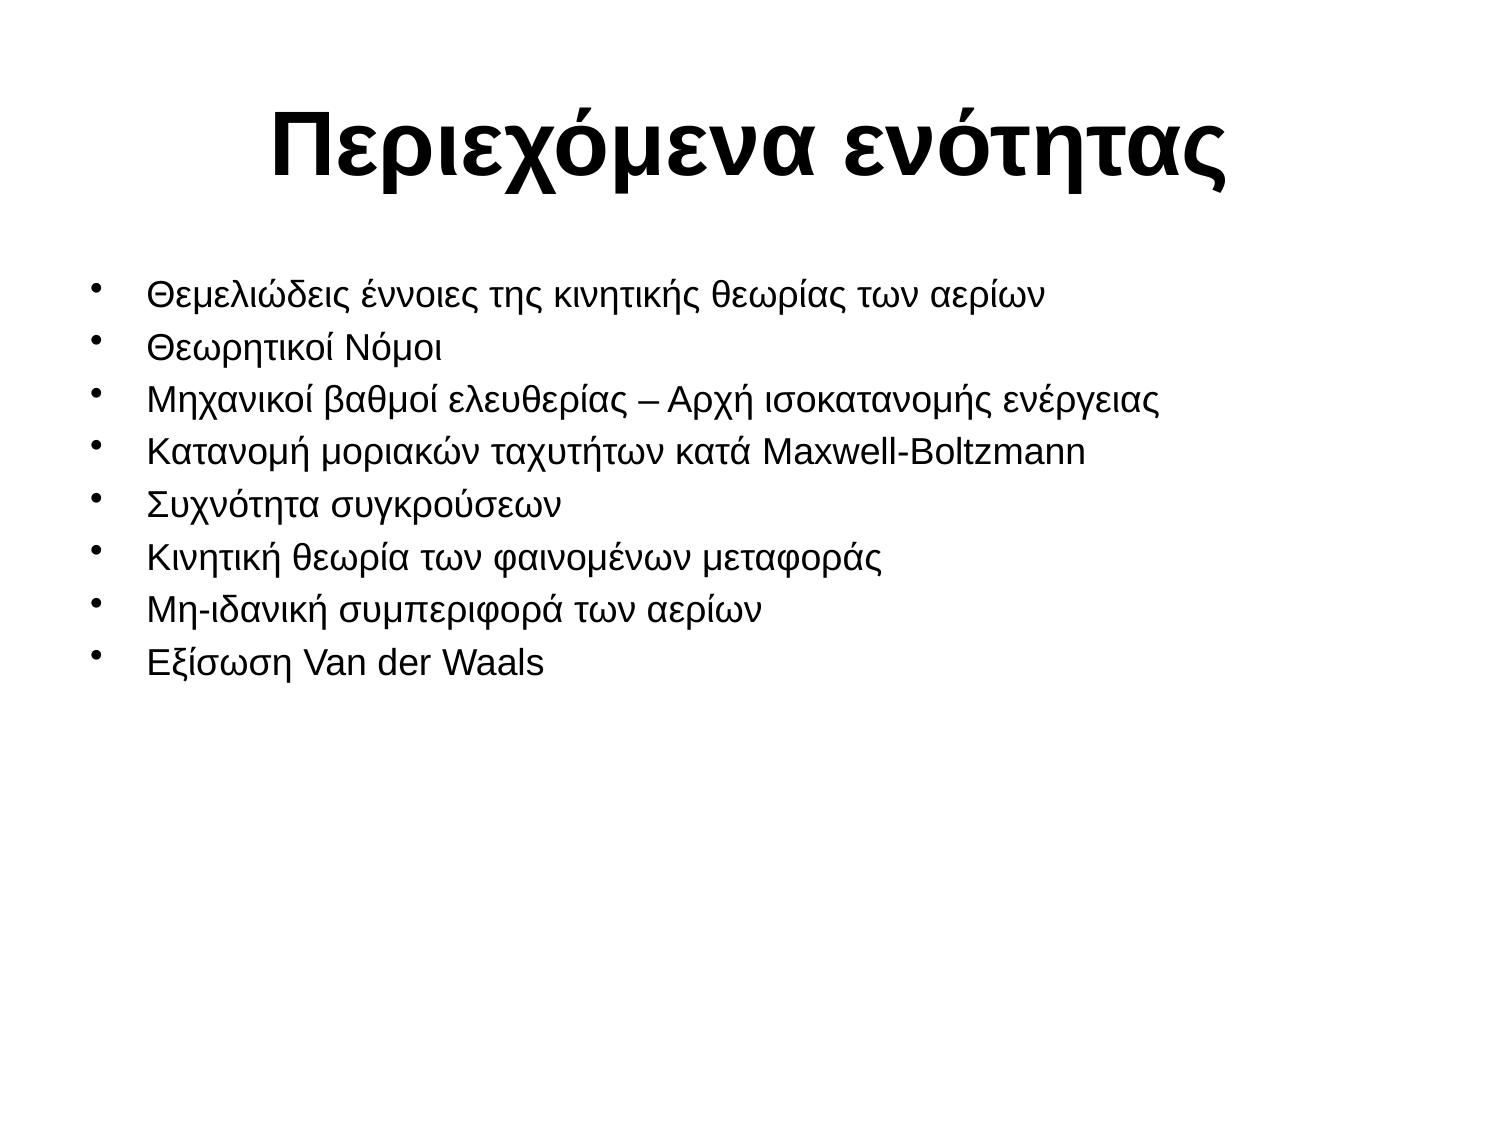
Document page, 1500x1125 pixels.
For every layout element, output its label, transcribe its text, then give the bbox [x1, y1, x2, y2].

list Θεμελιώδεις έννοιες της κινητικής θεωρίας των αερίων Θεωρητικοί Νόμοι Μηχανικοί βαθμοί ελευθερίας – Αρχή ισοκατανομής ενέργειας Κατανομή μοριακών ταχυτήτων κατά Maxwell-Boltzmann Συχνότητα συγκρούσεων Κινητική θεωρία των φαινομένων μεταφοράς Μη-ιδανική συμπεριφορά των αερίων Εξίσωση Van der Waals [74, 262, 1426, 1006]
title Περιεχόμενα ενότητας [74, 44, 1426, 233]
